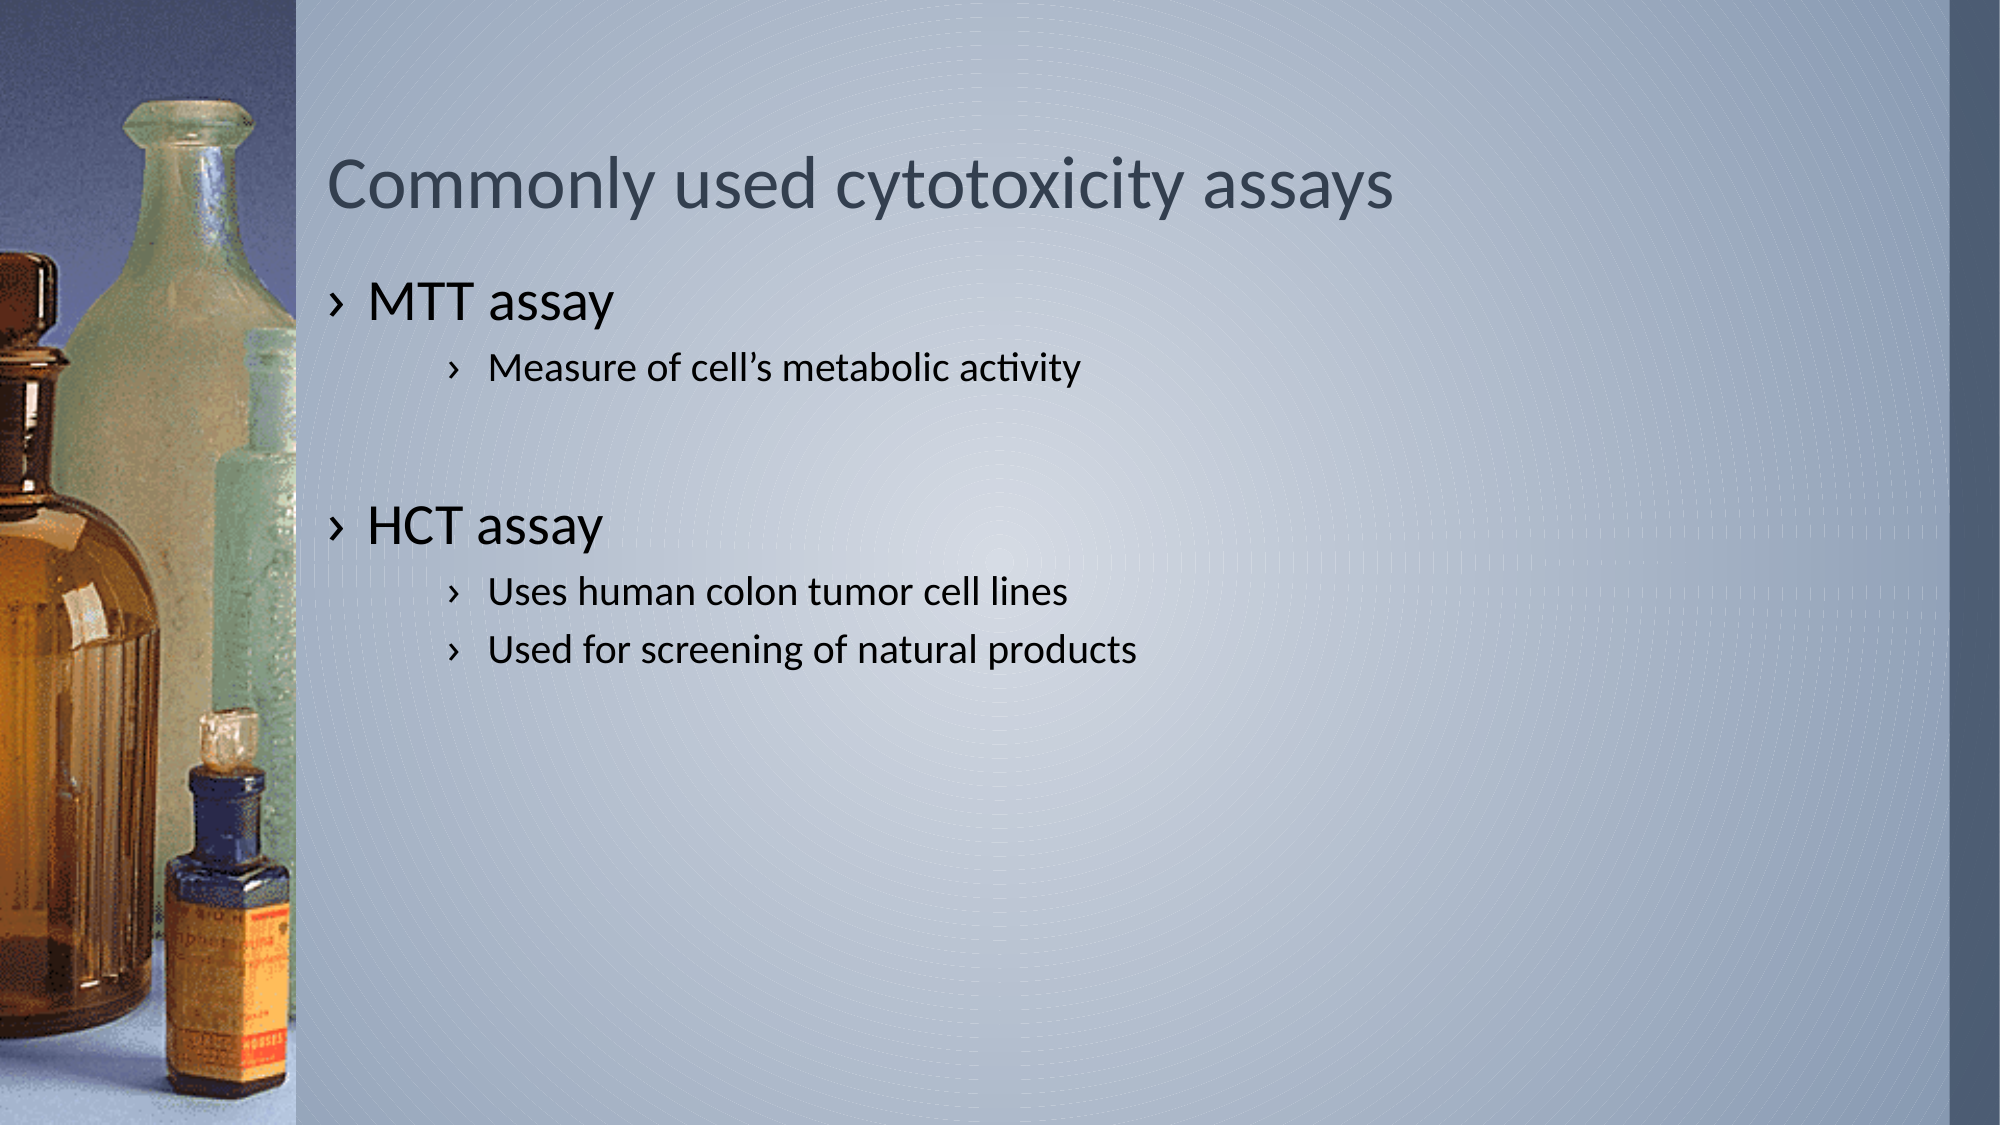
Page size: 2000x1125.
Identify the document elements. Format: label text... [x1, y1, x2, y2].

title Commonly used cytotoxicity assays [312, 29, 1867, 233]
picture [0, 0, 296, 1125]
list MTT assay Measure of cell’s metabolic activity HCT assay Uses human colon tumor cell lines Used for screening of natural products [312, 262, 1867, 1013]
